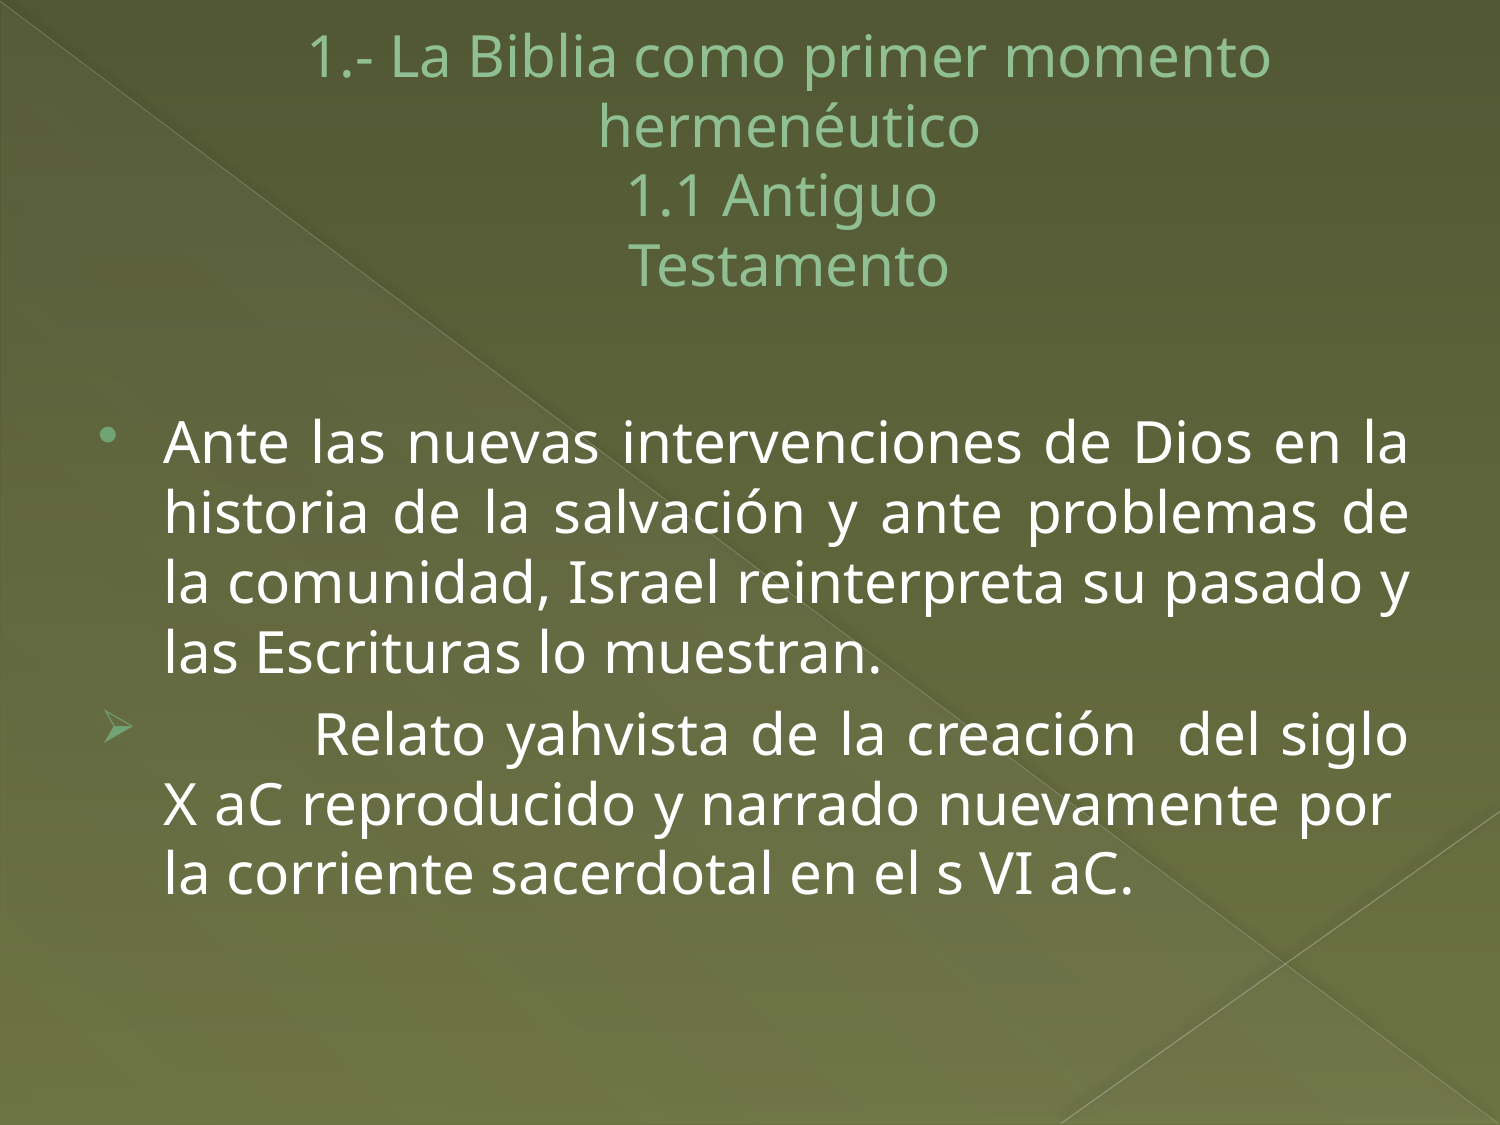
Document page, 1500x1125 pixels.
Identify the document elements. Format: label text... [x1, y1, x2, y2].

list Ante las nuevas intervenciones de Dios en la historia de la salvación y ante problemas de la comunidad, Israel reinterpreta su pasado y las Escrituras lo muestran. Relato yahvista de la creación del siglo X aC reproducido y narrado nuevamente por la corriente sacerdotal en el s VI aC. [75, 398, 1425, 1059]
title 1.- La Biblia como primer momento hermenéutico 1.1 Antiguo Testamento [75, 43, 1425, 274]
